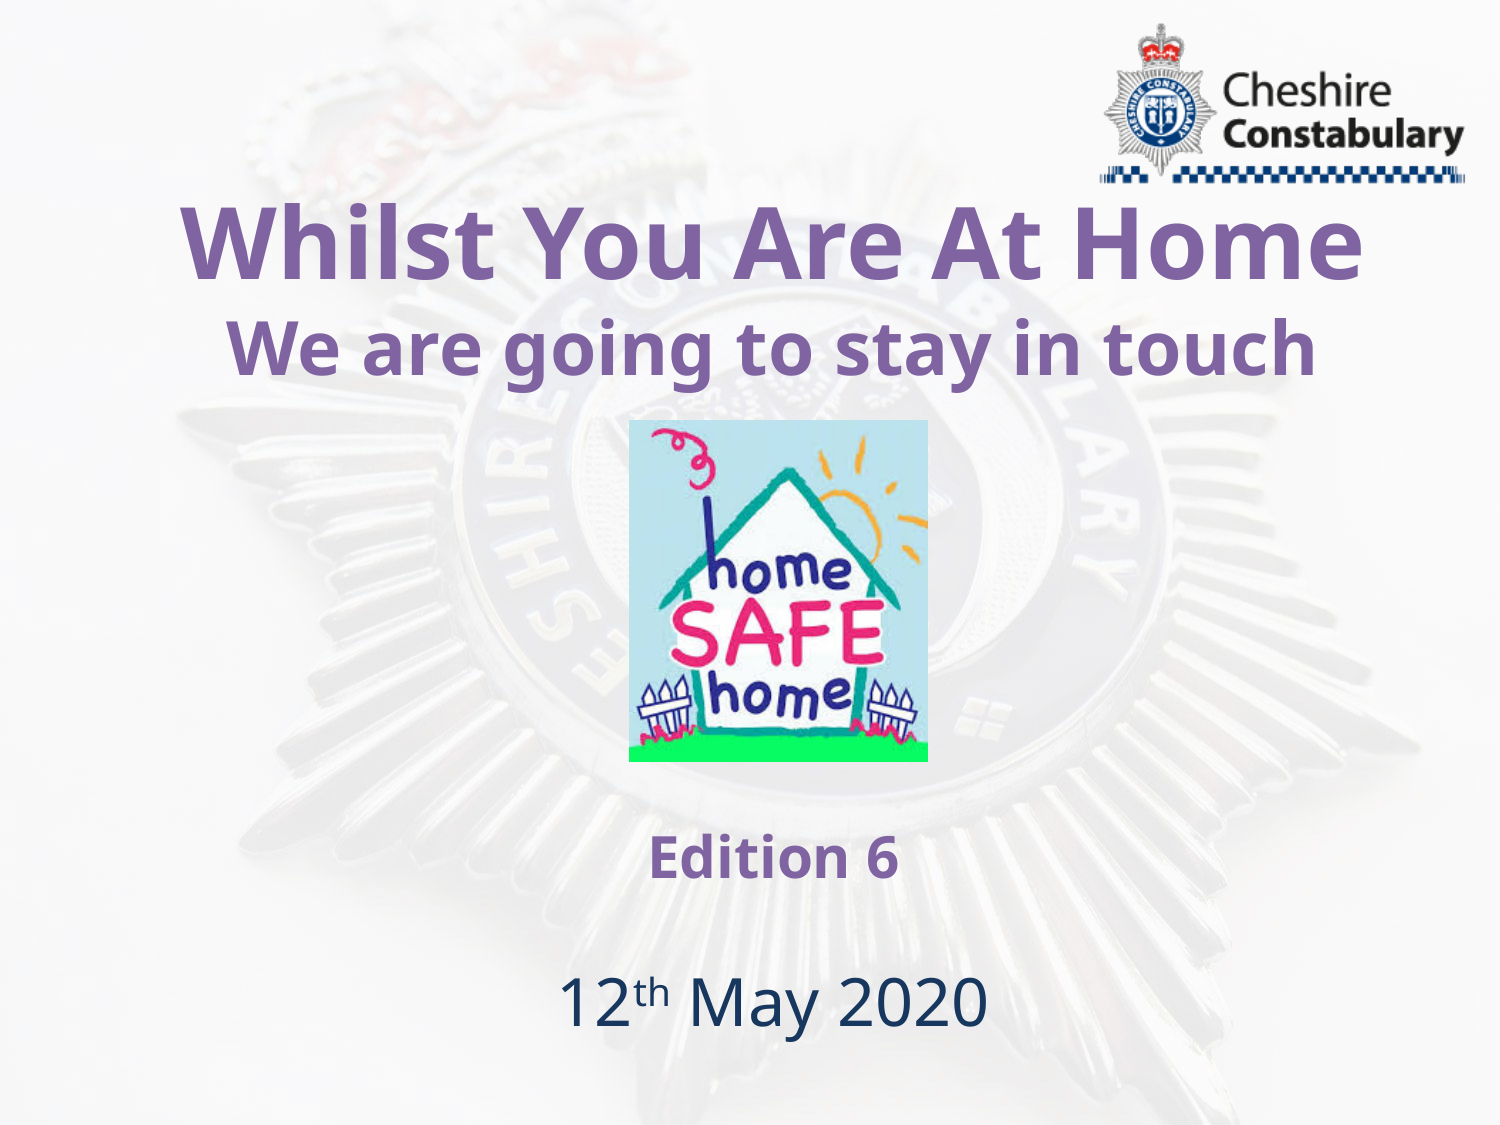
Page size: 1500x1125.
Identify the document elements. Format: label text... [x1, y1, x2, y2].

text_box Whilst You Are At Home We are going to stay in touch Edition 6 12th May 2020 [141, 172, 1406, 1048]
picture [0, 0, 1500, 1125]
